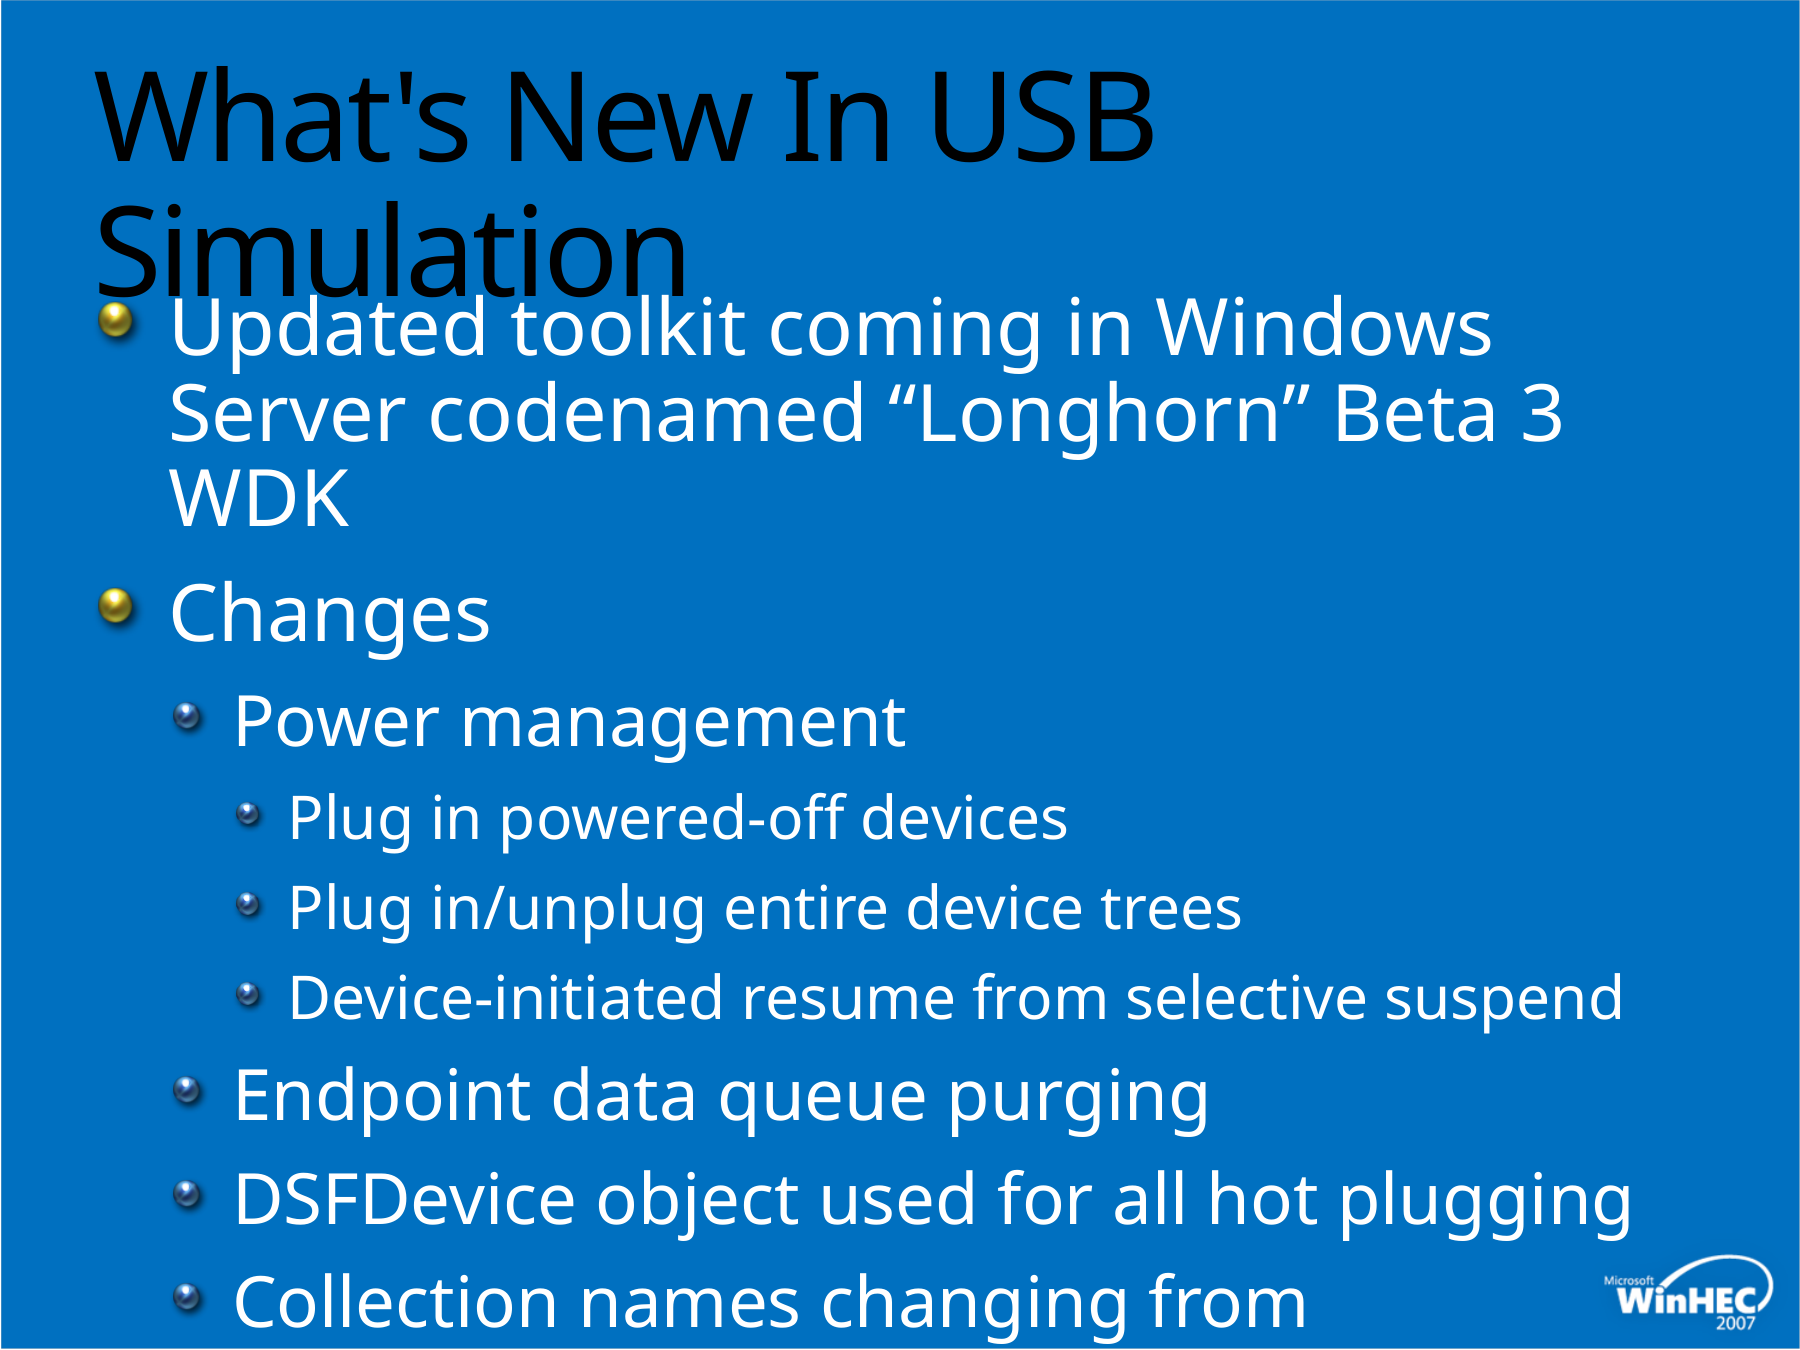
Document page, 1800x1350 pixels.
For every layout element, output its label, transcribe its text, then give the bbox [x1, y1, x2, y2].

picture [232, 889, 267, 924]
picture [232, 979, 267, 1014]
picture [169, 1177, 210, 1218]
picture [0, 0, 1800, 1350]
picture [93, 584, 146, 638]
title What's New In USB Simulation [75, 45, 1725, 182]
list Updated toolkit coming in Windows Server codenamed “Longhorn” Beta 3 WDK Changes Power management Plug in powered-off devices Plug in/unplug entire device trees Device-initiated resume from selective suspend Endpoint data queue purging DSFDevice object used for all hot plugging Collection names changing from ISoftUSBXxxList to ISoftUSBXxxs [75, 278, 1725, 1350]
picture [169, 1280, 210, 1321]
picture [93, 298, 146, 352]
picture [169, 1073, 210, 1114]
picture [169, 699, 210, 740]
picture [232, 799, 267, 833]
